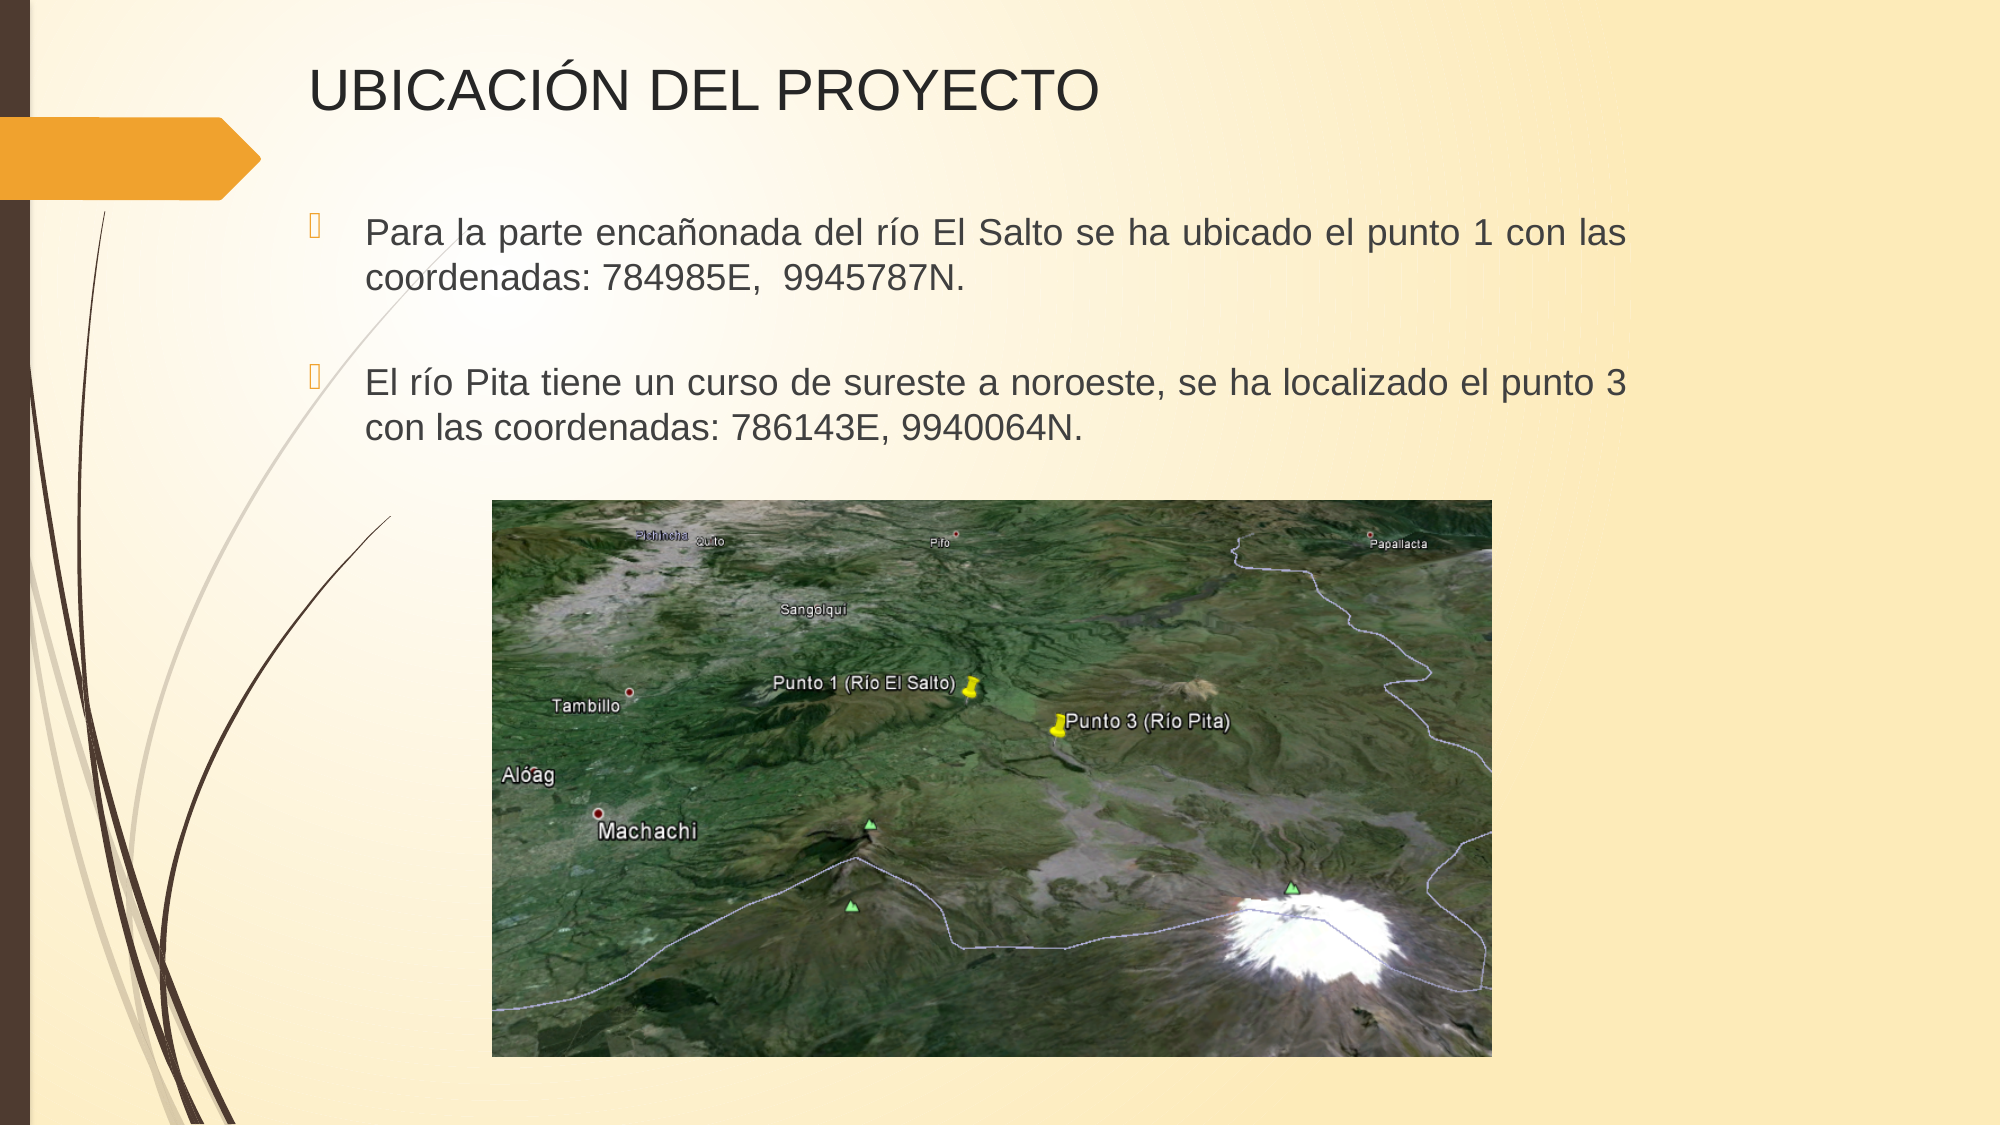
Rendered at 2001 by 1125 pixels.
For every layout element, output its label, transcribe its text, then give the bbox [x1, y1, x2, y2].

picture [492, 500, 1492, 1057]
text_box El río Pita tiene un curso de sureste a noroeste, se ha localizado el punto 3 con las coordenadas: 786143E, 9940064N. [293, 350, 1642, 456]
title UBICACIÓN DEL PROYECTO [293, 45, 1756, 256]
list Para la parte encañonada del río El Salto se ha ubicado el punto 1 con las coordenadas: 784985E, 9945787N. [293, 200, 1643, 427]
